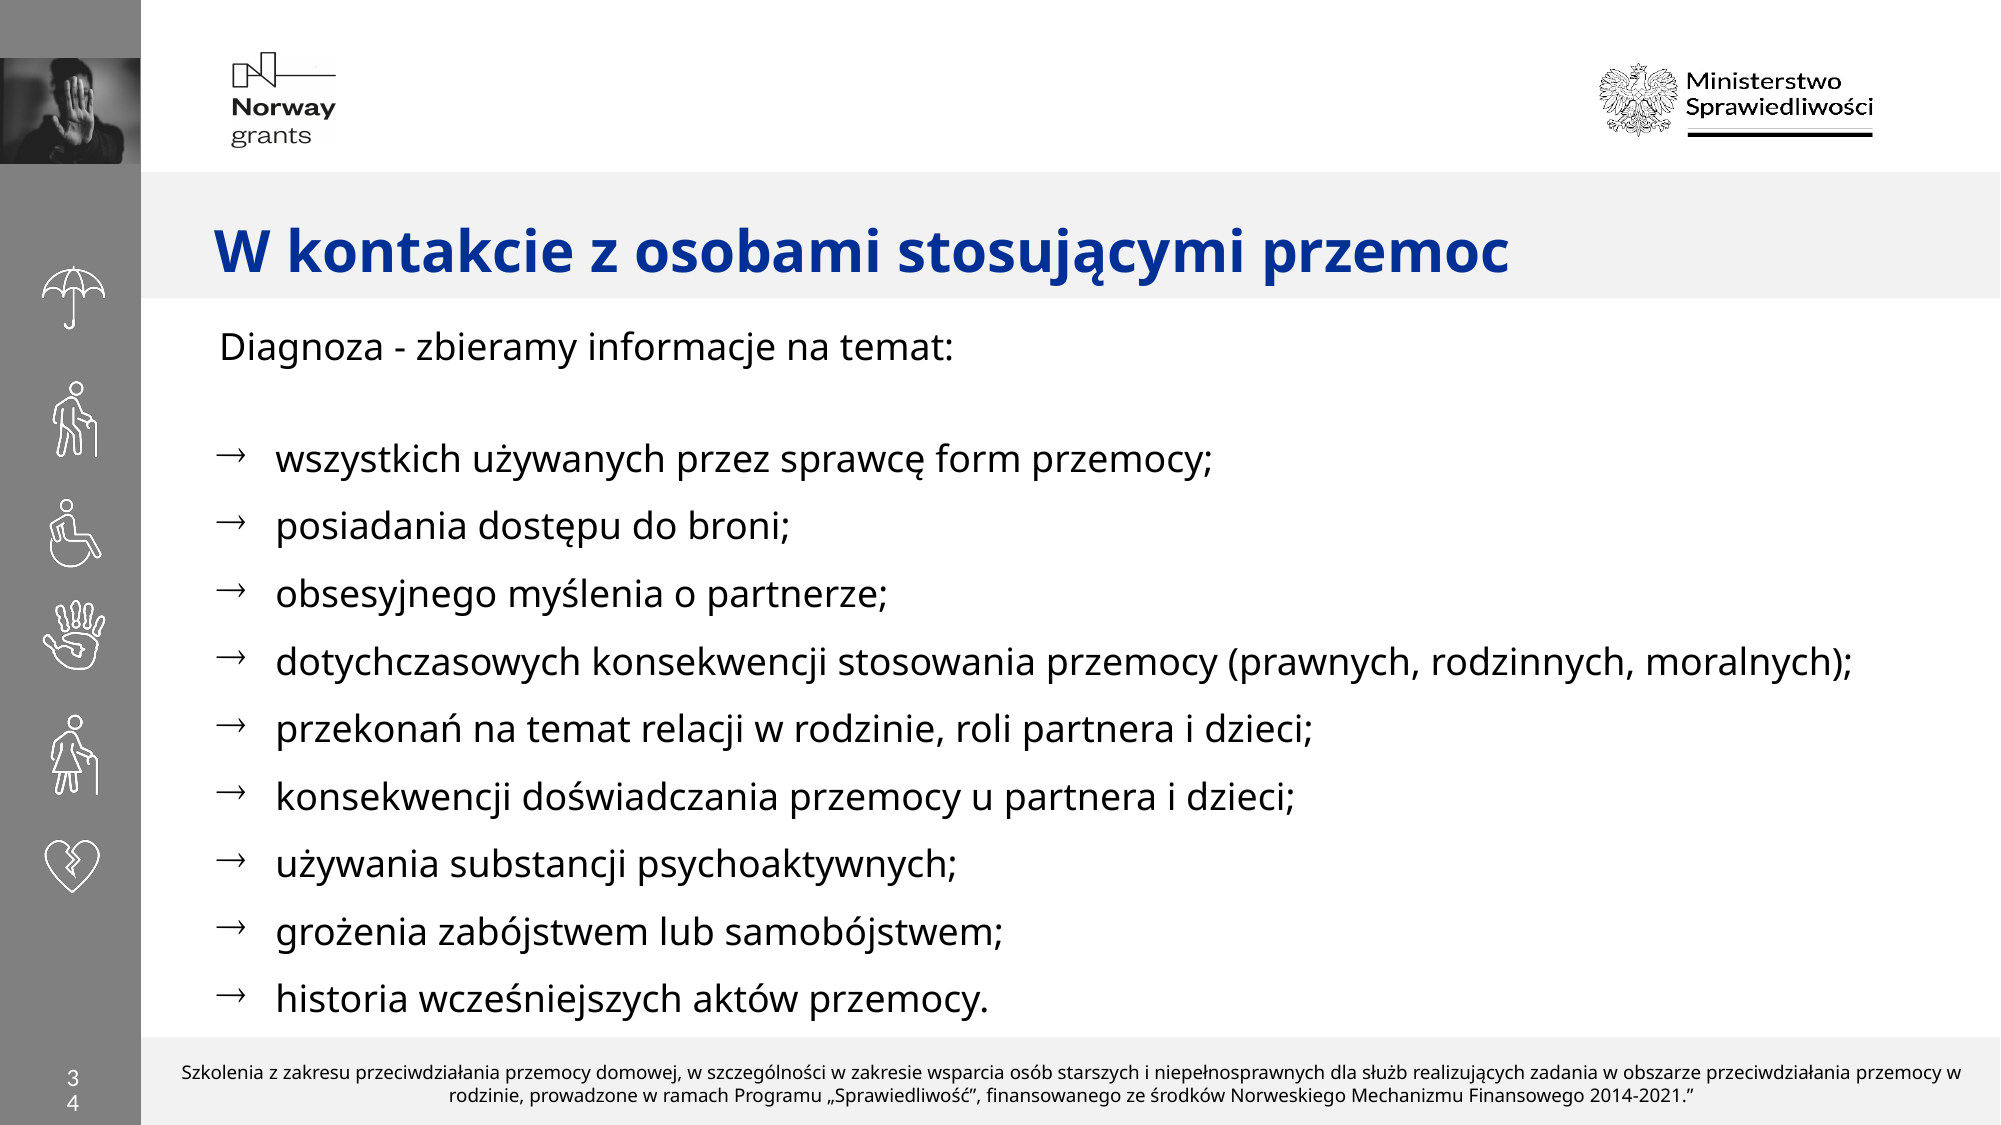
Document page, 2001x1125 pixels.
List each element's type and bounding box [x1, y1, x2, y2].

text_box [0, 0, 2000, 1125]
picture [1579, 46, 1892, 153]
